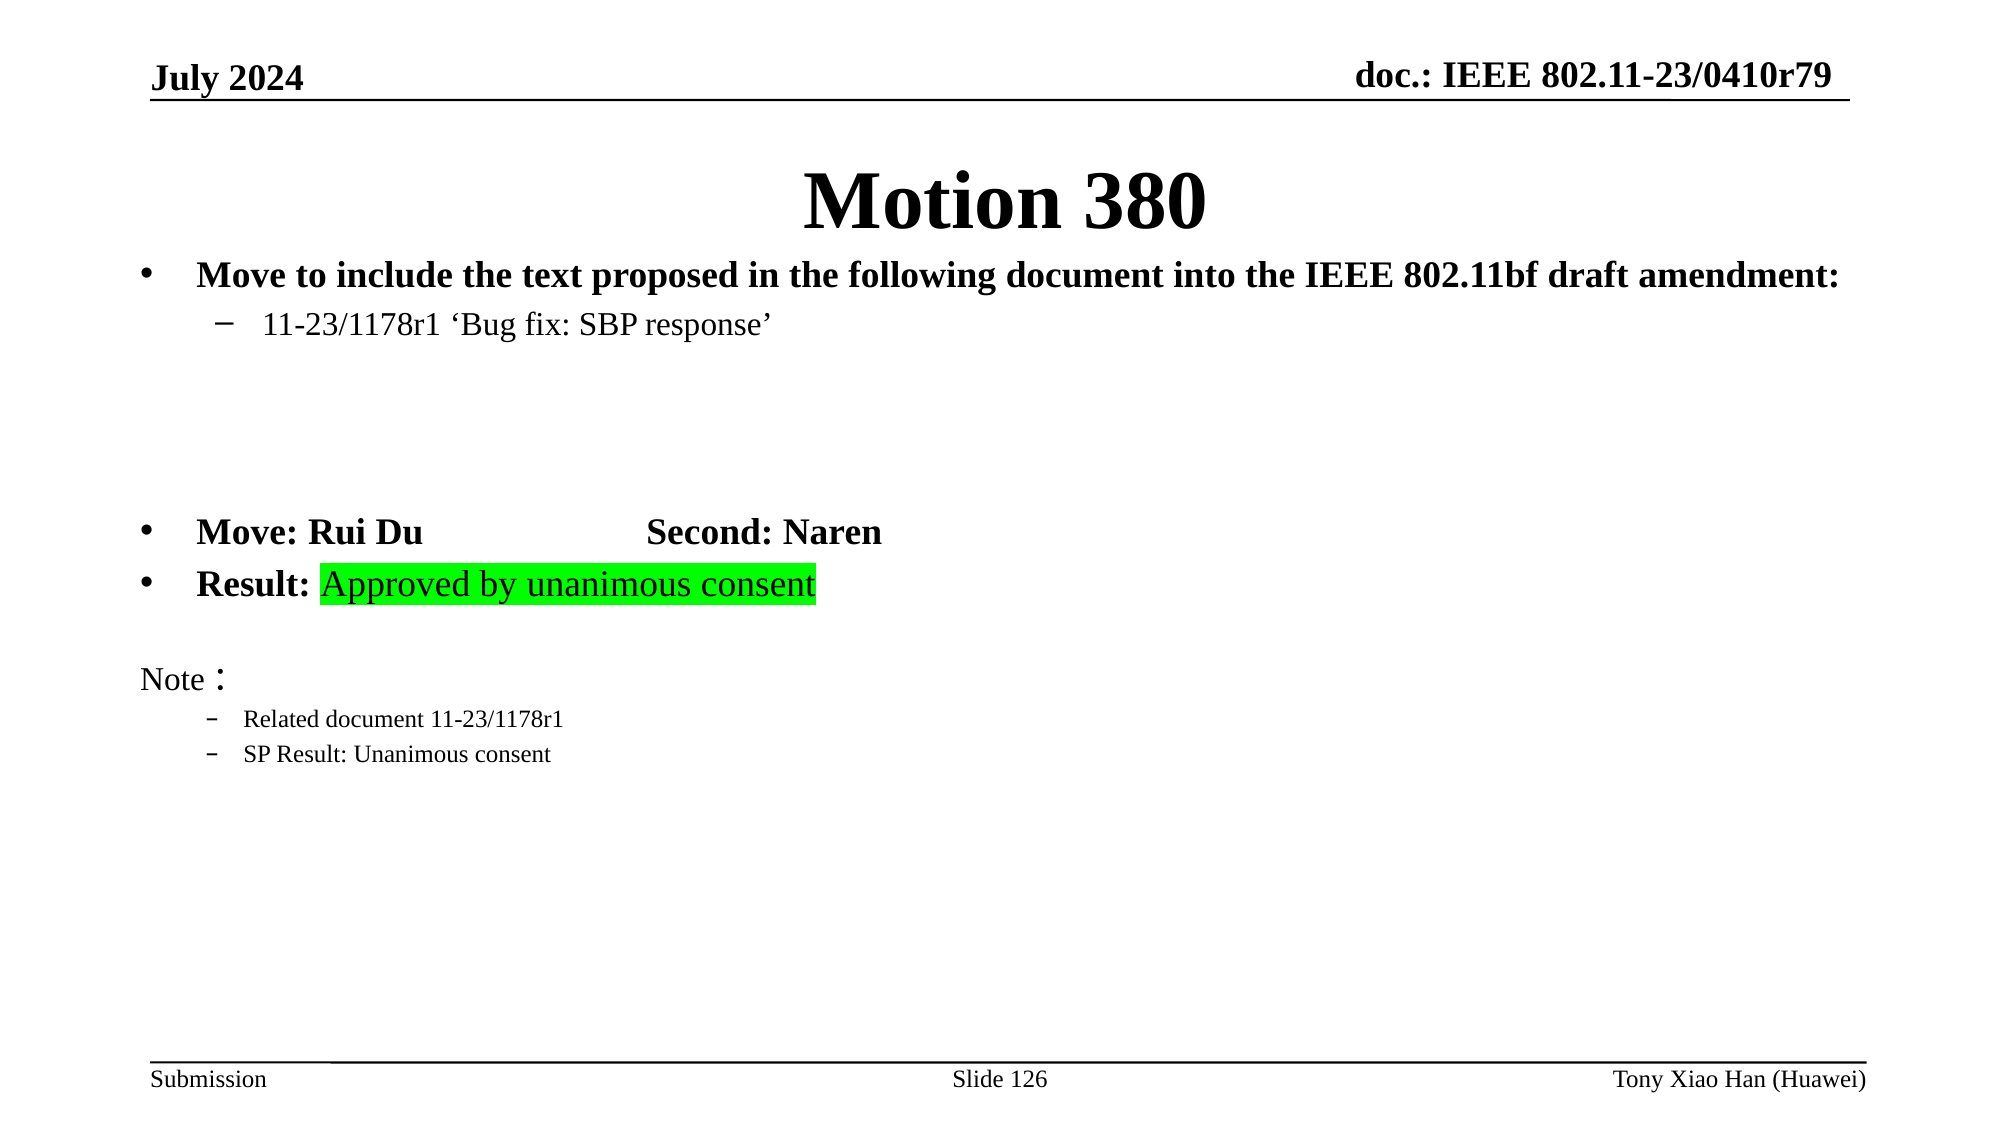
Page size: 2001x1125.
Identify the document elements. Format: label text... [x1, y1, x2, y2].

text_box Move to include the text proposed in the following document into the IEEE 802.11bf draft amendment: 11-23/1178r1 ‘Bug fix: SBP response’ Move: Rui Du Second: Naren Result: Approved by unanimous consent Note： Related document 11-23/1178r1 SP Result: Unanimous consent [125, 212, 1888, 900]
text_box Motion 380 [368, 137, 1644, 212]
